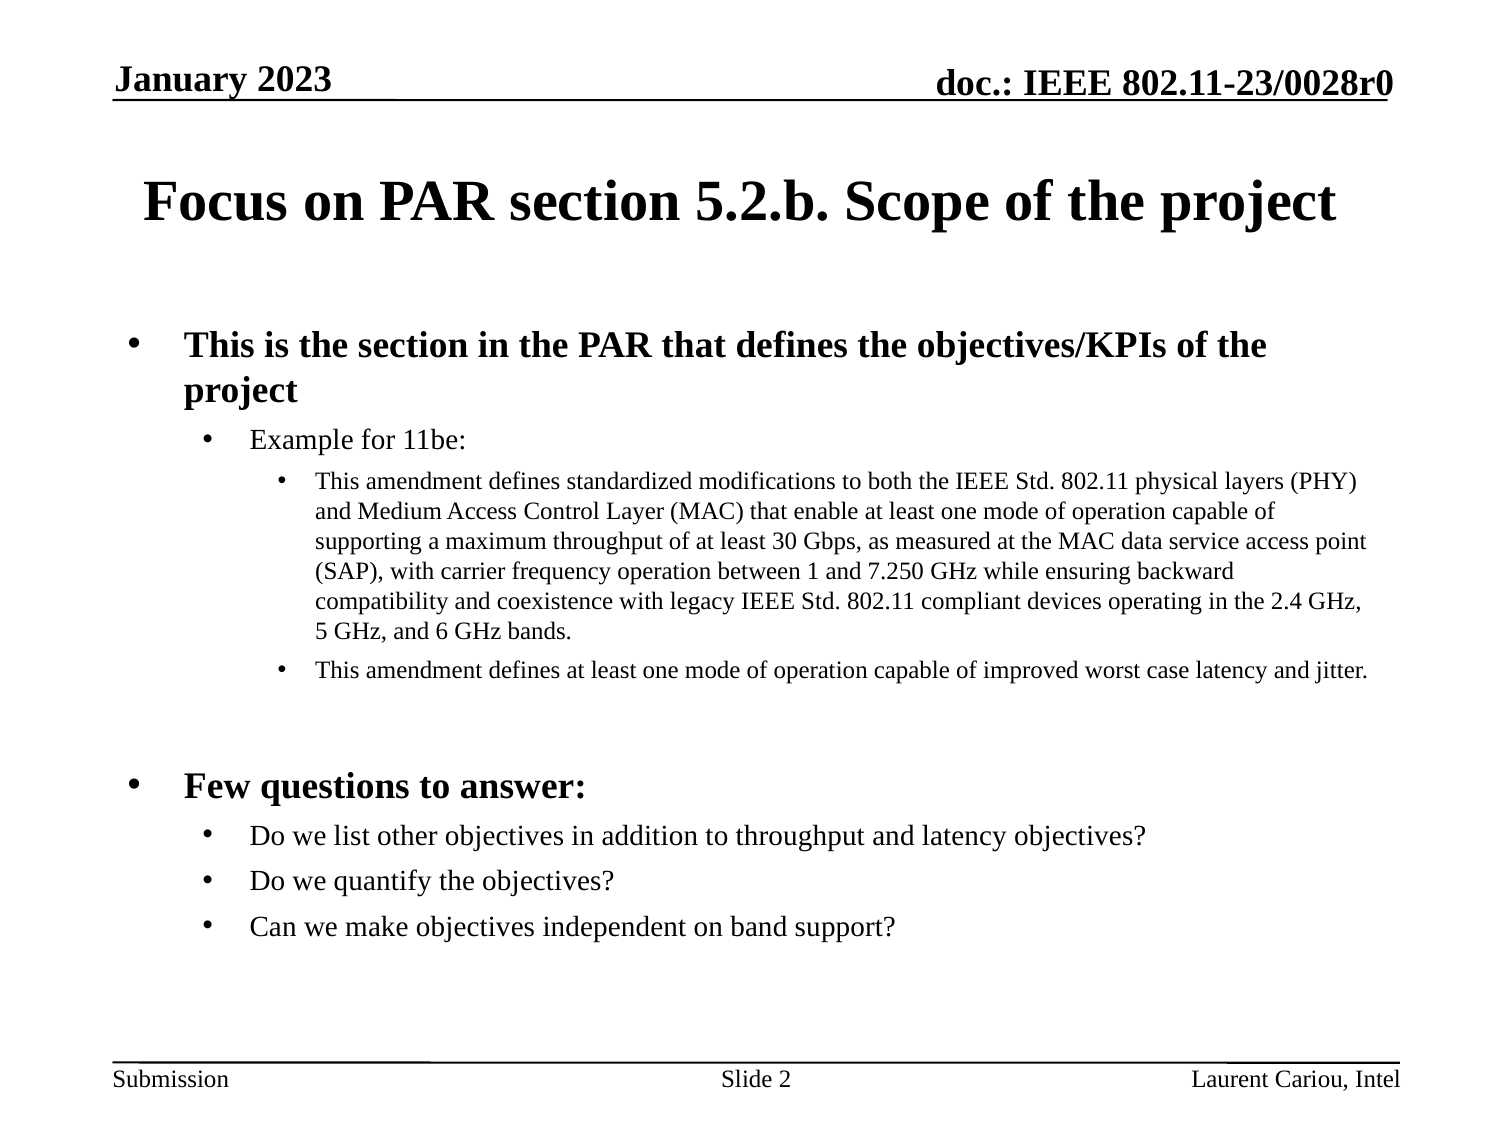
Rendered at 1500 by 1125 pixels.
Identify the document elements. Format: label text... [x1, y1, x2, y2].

slide_number Slide 2 [712, 1061, 800, 1123]
footer Laurent Cariou, Intel [878, 1061, 1402, 1093]
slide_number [114, 54, 423, 100]
title Focus on PAR section 5.2.b. Scope of the project [93, 131, 1402, 263]
list This is the section in the PAR that defines the objectives/KPIs of the project Example for 11be: This amendment defines standardized modifications to both the IEEE Std. 802.11 physical layers (PHY) and Medium Access Control Layer (MAC) that enable at least one mode of operation capable of supporting a maximum throughput of at least 30 Gbps, as measured at the MAC data service access point (SAP), with carrier frequency operation between 1 and 7.250 GHz while ensuring backward compatibility and coexistence with legacy IEEE Std. 802.11 compliant devices operating in the 2.4 GHz, 5 GHz, and 6 GHz bands. This amendment defines at least one mode of operation capable of improved worst case latency and jitter. Few questions to answer: Do we list other objectives in addition to throughput and latency objectives? Do we quantify the objectives? Can we make objectives independent on band support? [112, 312, 1388, 938]
